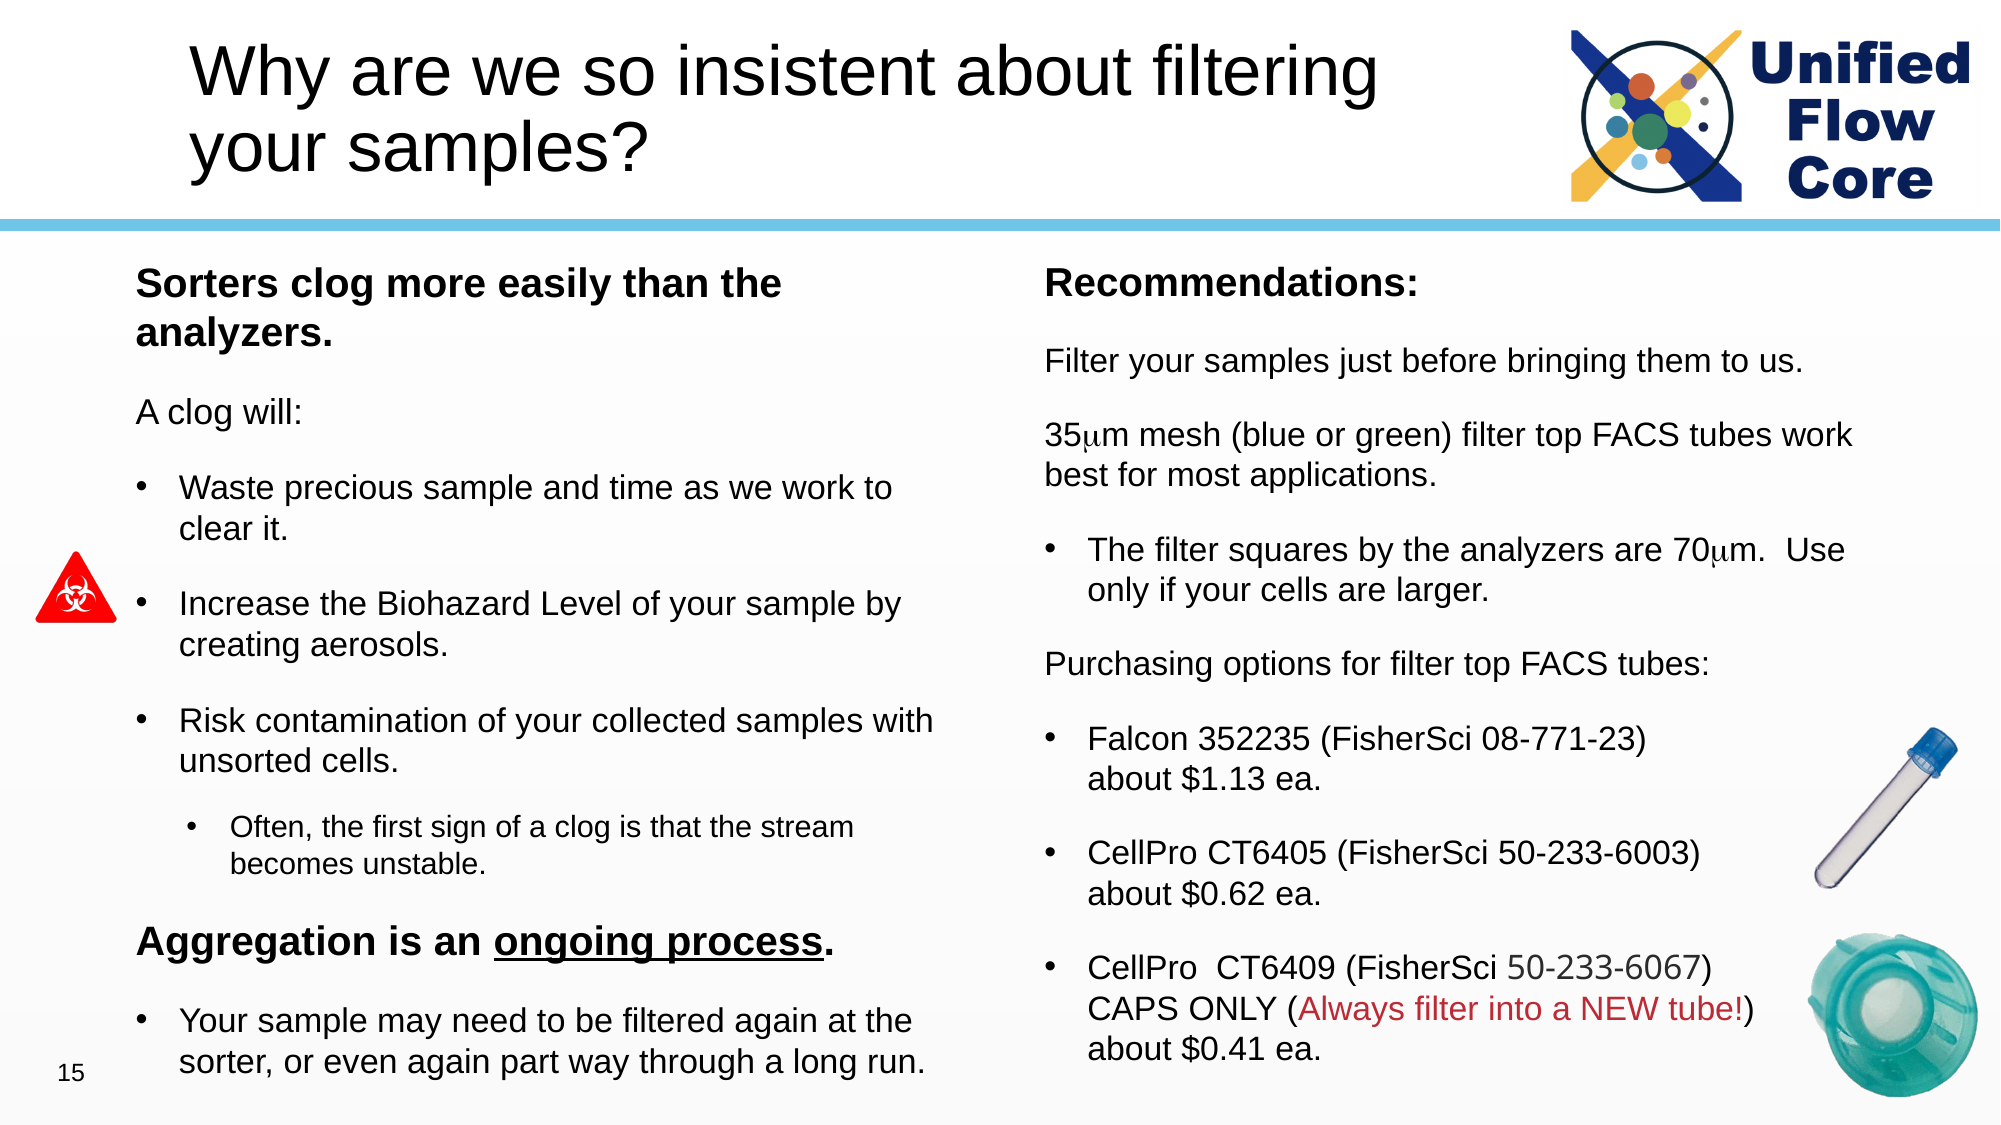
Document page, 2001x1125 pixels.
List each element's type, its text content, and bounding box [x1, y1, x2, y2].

picture [1785, 925, 2000, 1105]
picture [1561, 21, 1980, 211]
slide_number 15 [14, 1048, 100, 1094]
list Recommendations: Filter your samples just before bringing them to us. 35mm mesh (blue or green) filter top FACS tubes work best for most applications. The filter squares by the analyzers are 70mm. Use only if your cells are larger. Purchasing options for filter top FACS tubes: Falcon 352235 (FisherSci 08-771-23) about $1.13 ea. CellPro CT6405 (FisherSci 50-233-6003) about $0.62 ea. CellPro CT6409 (FisherSci 50-233-6067) CAPS ONLY (Always filter into a NEW tube!) about $0.41 ea. [1029, 248, 1880, 1094]
list Sorters clog more easily than the analyzers. A clog will: Waste precious sample and time as we work to clear it. Increase the Biohazard Level of your sample by creating aerosols. Risk contamination of your collected samples with unsorted cells. Often, the first sign of a clog is that the stream becomes unstable. Aggregation is an ongoing process. Your sample may need to be filtered again at the sorter, or even again part way through a long run. [120, 248, 955, 1094]
picture [31, 542, 121, 632]
picture [1779, 712, 1980, 915]
title Why are we so insistent about filtering your samples? [174, 20, 1507, 201]
